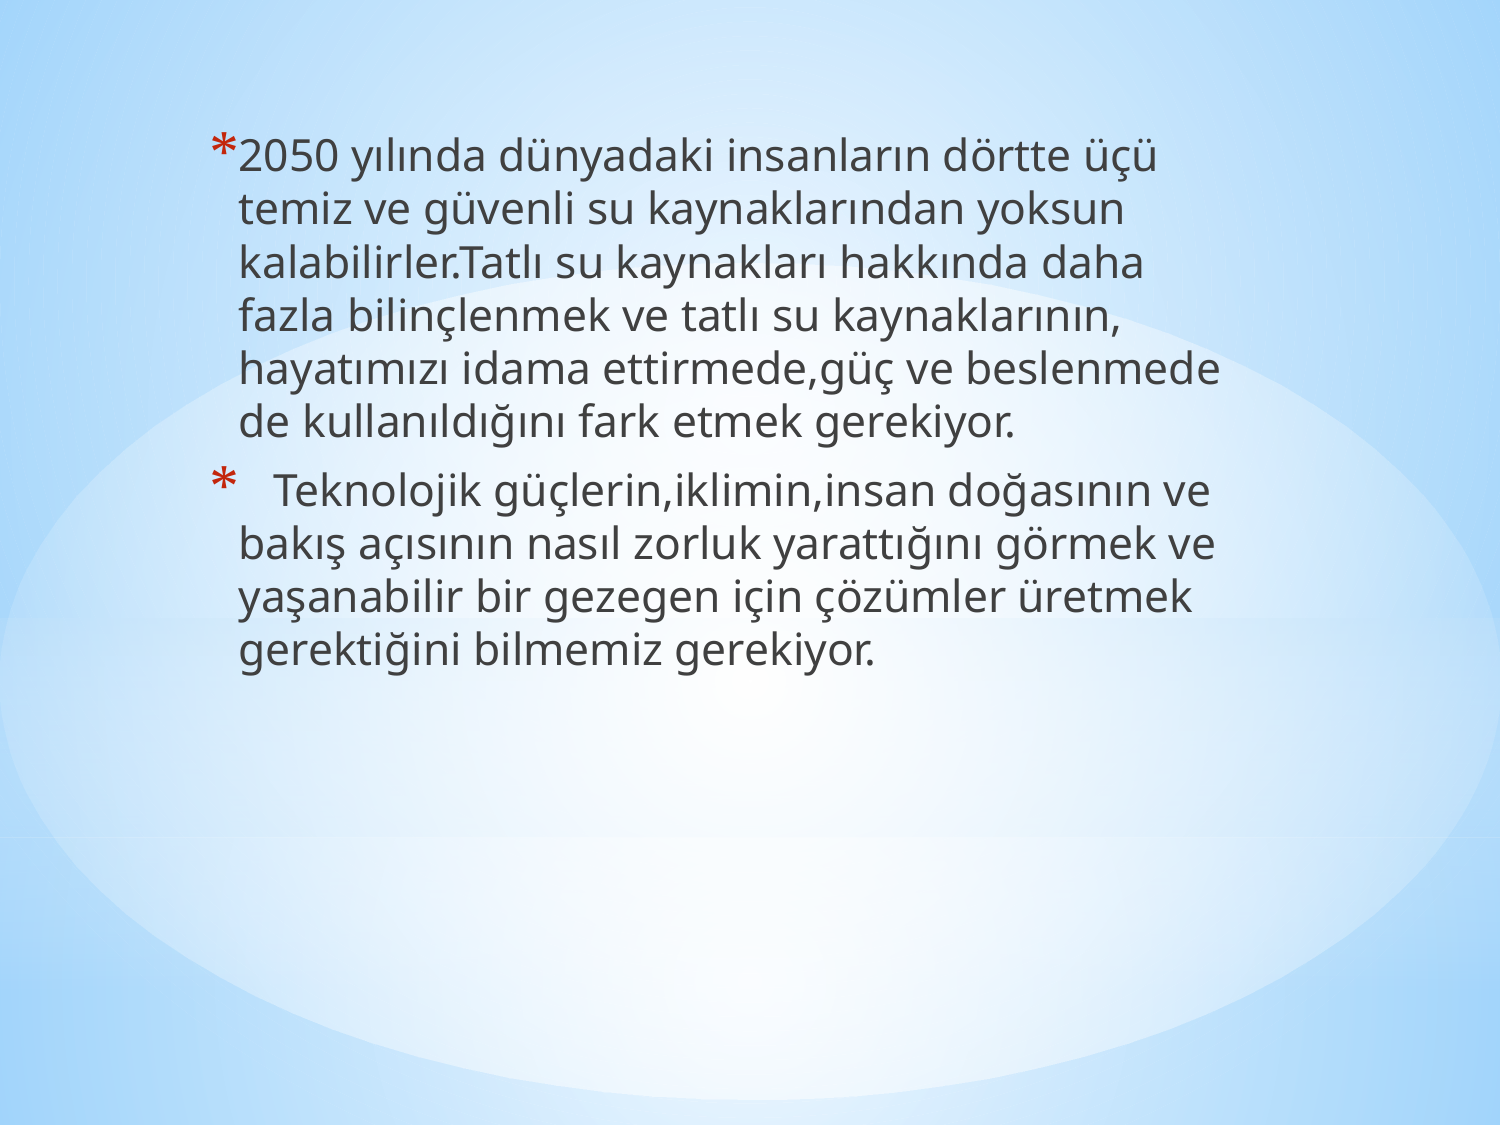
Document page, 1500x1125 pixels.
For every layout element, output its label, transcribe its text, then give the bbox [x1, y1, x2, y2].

list 2050 yılında dünyadaki insanların dörtte üçü temiz ve güvenli su kaynaklarından yoksun kalabilirler.Tatlı su kaynakları hakkında daha fazla bilinçlenmek ve tatlı su kaynaklarının, hayatımızı idama ettirmede,güç ve beslenmede de kullanıldığını fark etmek gerekiyor. Teknolojik güçlerin,iklimin,insan doğasının ve bakış açısının nasıl zorluk yarattığını görmek ve yaşanabilir bir gezegen için çözümler üretmek gerektiğini bilmemiz gerekiyor. [187, 120, 1238, 690]
